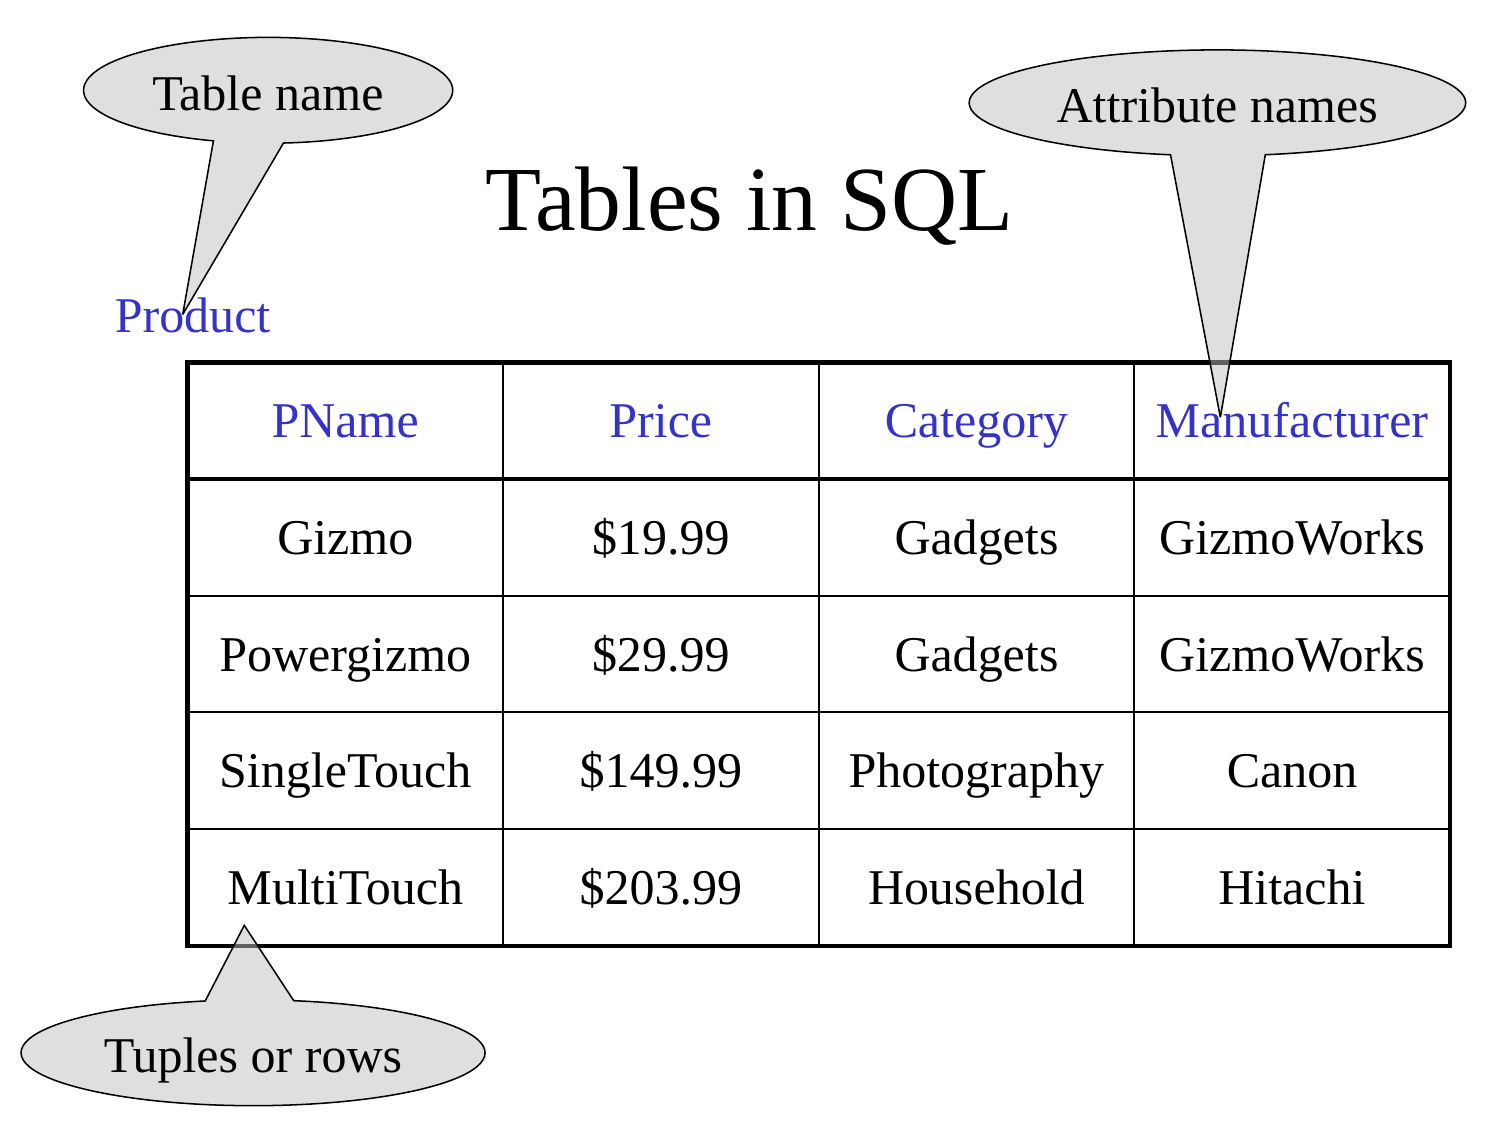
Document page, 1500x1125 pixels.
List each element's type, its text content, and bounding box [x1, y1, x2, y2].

table_cell MultiTouch [190, 830, 502, 944]
title Tables in SQL [1243, 142, 1388, 288]
text_box Tuples or rows [21, 925, 486, 1106]
table_header Price [504, 365, 818, 477]
table_cell Powergizmo [190, 597, 502, 711]
table_cell $29.99 [504, 597, 818, 711]
table_cell GizmoWorks [1135, 597, 1448, 711]
title Tables in SQL [112, 119, 213, 274]
text_box Table name [83, 37, 453, 315]
table_cell Gizmo [190, 481, 502, 595]
table_cell Gadgets [820, 597, 1133, 711]
table_cell Canon [1135, 713, 1448, 828]
table_cell $203.99 [504, 830, 818, 944]
table_cell Gadgets [820, 481, 1133, 595]
table_header Manufacturer [1135, 365, 1448, 477]
text_box Attribute names [969, 49, 1466, 418]
table_cell $149.99 [504, 713, 818, 828]
table_cell $19.99 [504, 481, 818, 595]
table_cell SingleTouch [190, 713, 502, 828]
table_header PName [190, 365, 502, 477]
title Tables in SQL [208, 99, 1195, 288]
table_cell Household [820, 830, 1133, 944]
text_box Product [100, 274, 286, 350]
table_cell Hitachi [1135, 830, 1448, 944]
table_cell Photography [820, 713, 1133, 828]
table_cell GizmoWorks [1135, 481, 1448, 595]
table_header Category [820, 365, 1133, 477]
